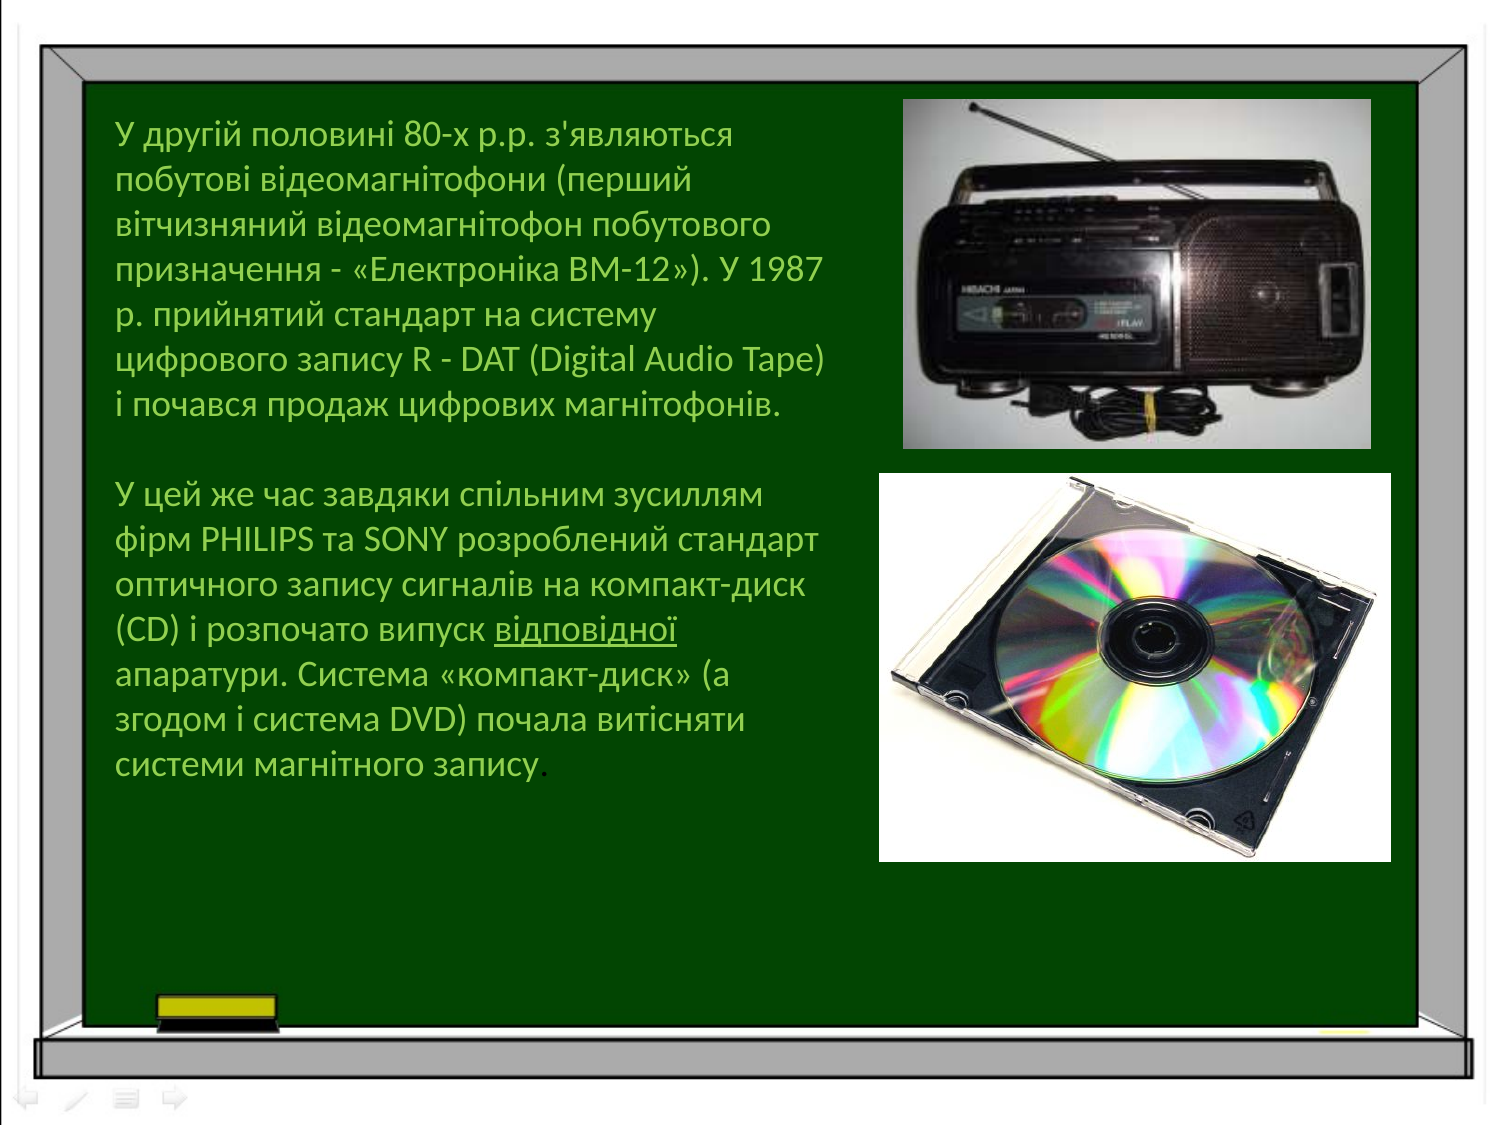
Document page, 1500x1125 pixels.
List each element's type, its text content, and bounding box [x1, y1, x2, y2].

picture [0, 0, 1500, 1125]
text_box У другій половині 80-х р.р. з'являються побутові відеомагнітофони (перший вітчизняний відеомагнітофон побутового призначення - «Електроніка ВМ-12»). У 1987 р. прийнятий стандарт на систему цифрового запису R - DAT (Digital Audio Tape) і почався продаж цифрових магнітофонів. У цей же час завдяки спільним зусиллям фірм PHILIPS та SONY розроблений стандарт оптичного запису сигналів на компакт-диск (CD) і розпочато випуск відповідної апаратури. Система «компакт-диск» (а згодом і система DVD) почала витісняти системи магнітного запису. [100, 101, 851, 792]
